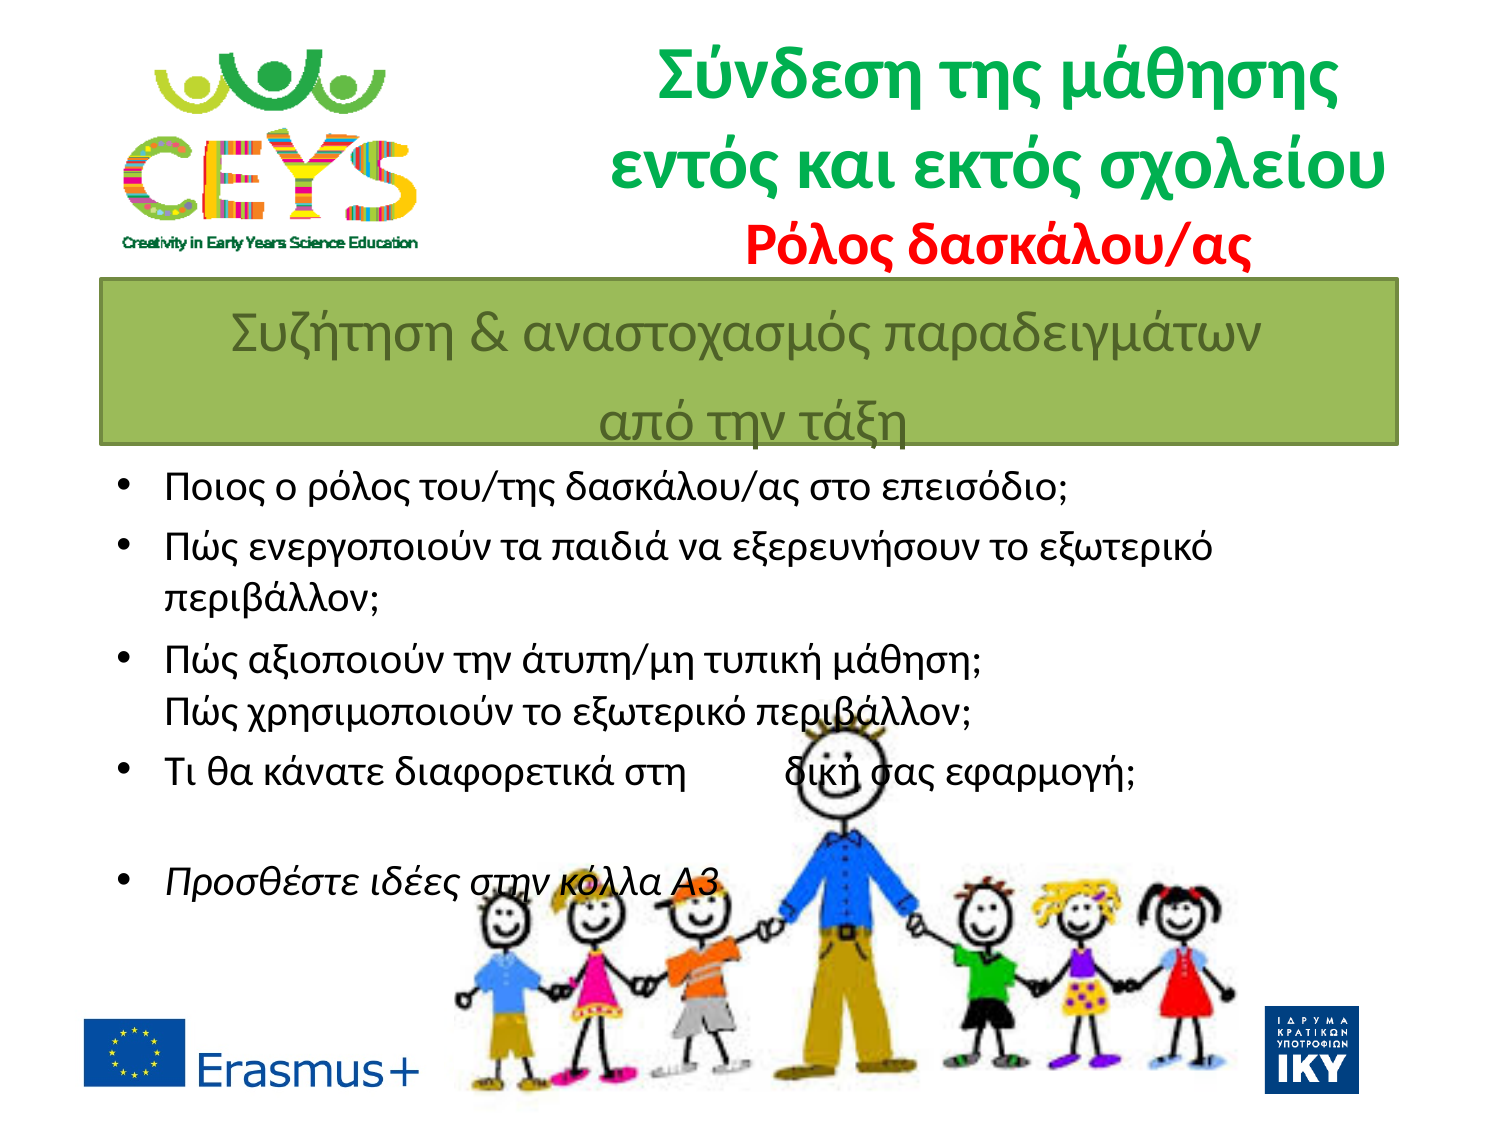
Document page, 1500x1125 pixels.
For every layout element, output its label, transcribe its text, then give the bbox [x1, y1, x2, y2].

picture [1264, 1005, 1359, 1094]
list Ποιος ο ρόλος του/της δασκάλου/ας στο επεισόδιο; Πώς ενεργοποιούν τα παιδιά να εξερευνήσουν το εξωτερικό περιβάλλον; Πώς αξιοποιούν την άτυπη/μη τυπική μάθηση; Πώς χρησιμοποιούν το εξωτερικό περιβάλλον; Τι θα κάνατε διαφορετικά στη δική σας εφαρμογή; Προσθέστε ιδέες στην κόλλα Α3 [101, 390, 1450, 917]
picture [64, 999, 438, 1106]
title Σύνδεση της μάθησης εντός και εκτός σχολείου Ρόλος δασκάλου/ας [572, 45, 1425, 256]
text_box Συζήτηση & αναστοχασμός παραδειγμάτων από την τάξη [99, 277, 1399, 446]
picture [444, 699, 1262, 1125]
